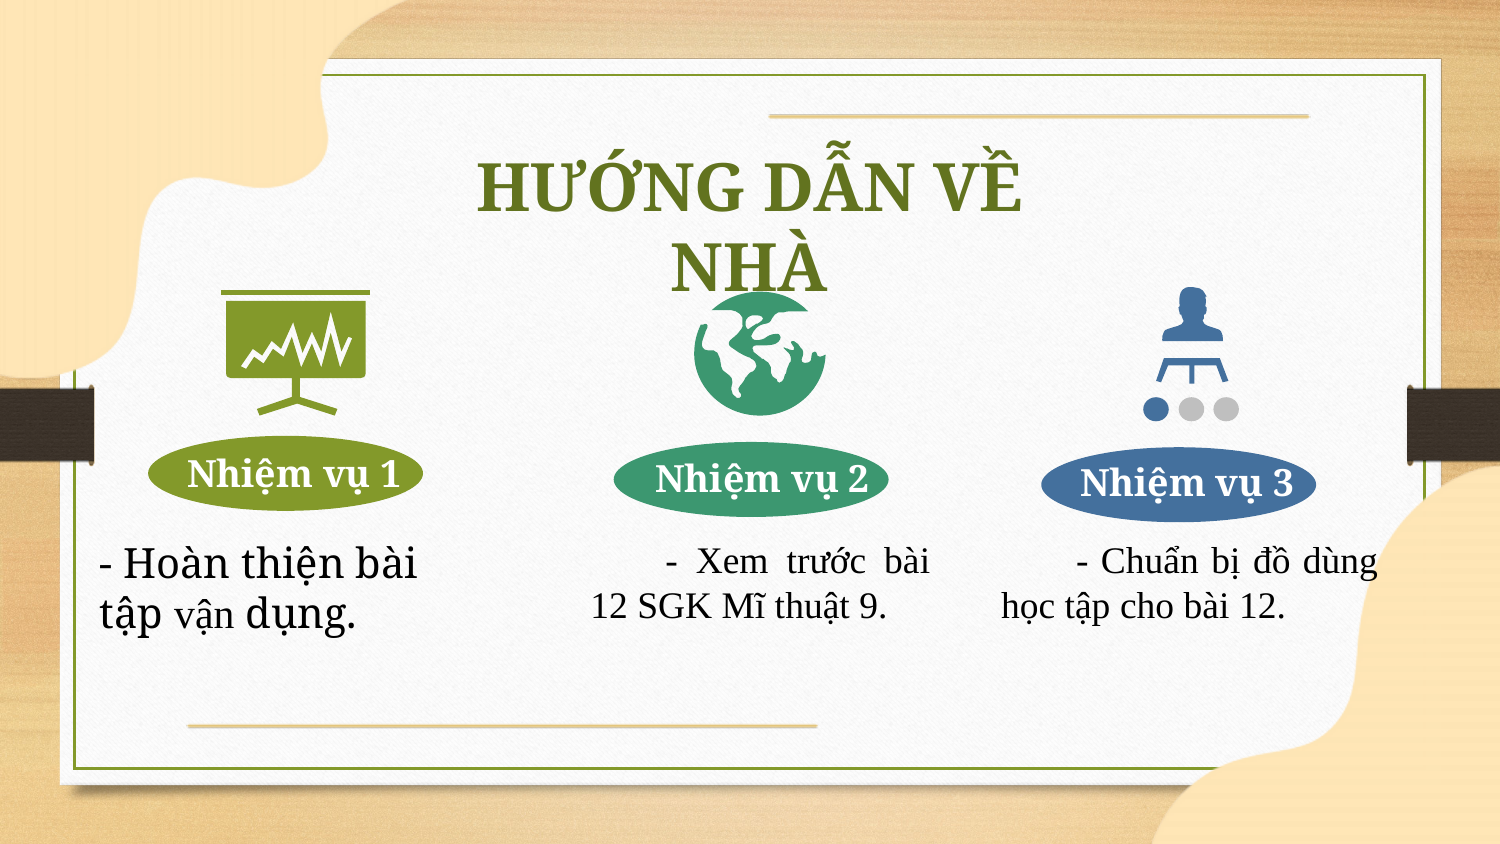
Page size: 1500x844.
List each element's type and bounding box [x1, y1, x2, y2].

text_box [986, 285, 1394, 636]
text_box [575, 291, 946, 636]
text_box [84, 289, 504, 646]
picture [0, 0, 1500, 844]
